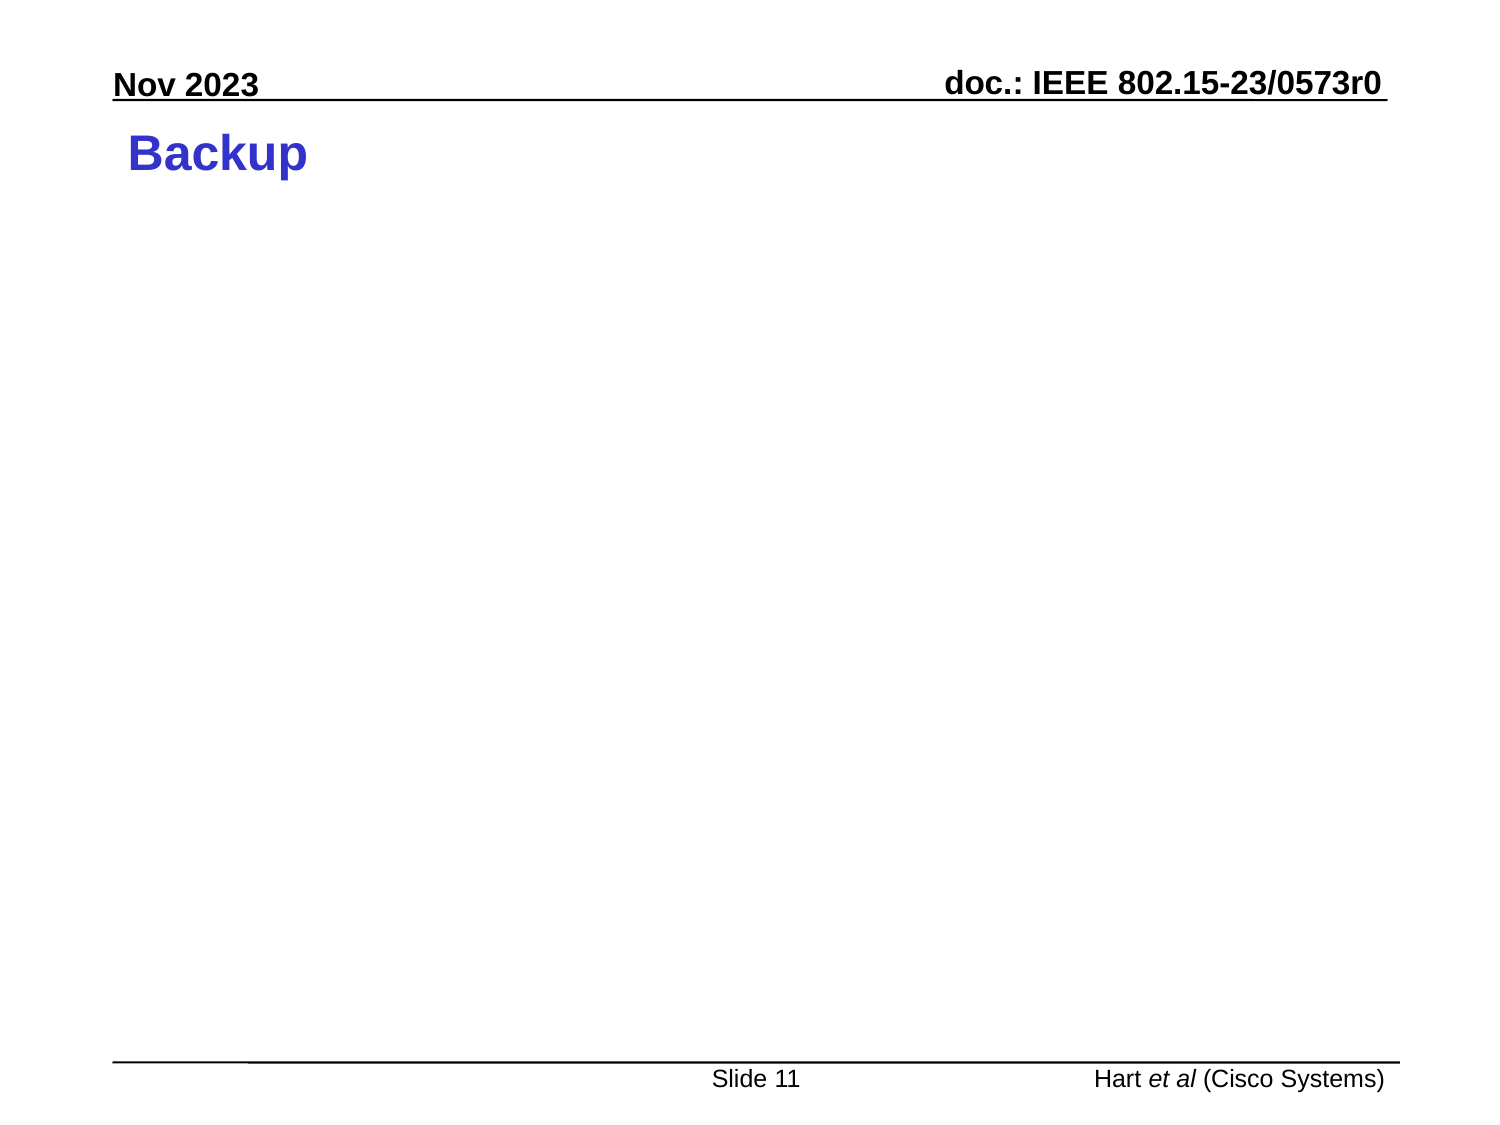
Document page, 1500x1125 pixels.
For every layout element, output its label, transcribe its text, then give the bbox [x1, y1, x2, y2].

title Backup [112, 112, 1388, 288]
footer Hart et al (Cisco Systems) [924, 1062, 1400, 1093]
slide_number Slide 11 [709, 1061, 803, 1093]
